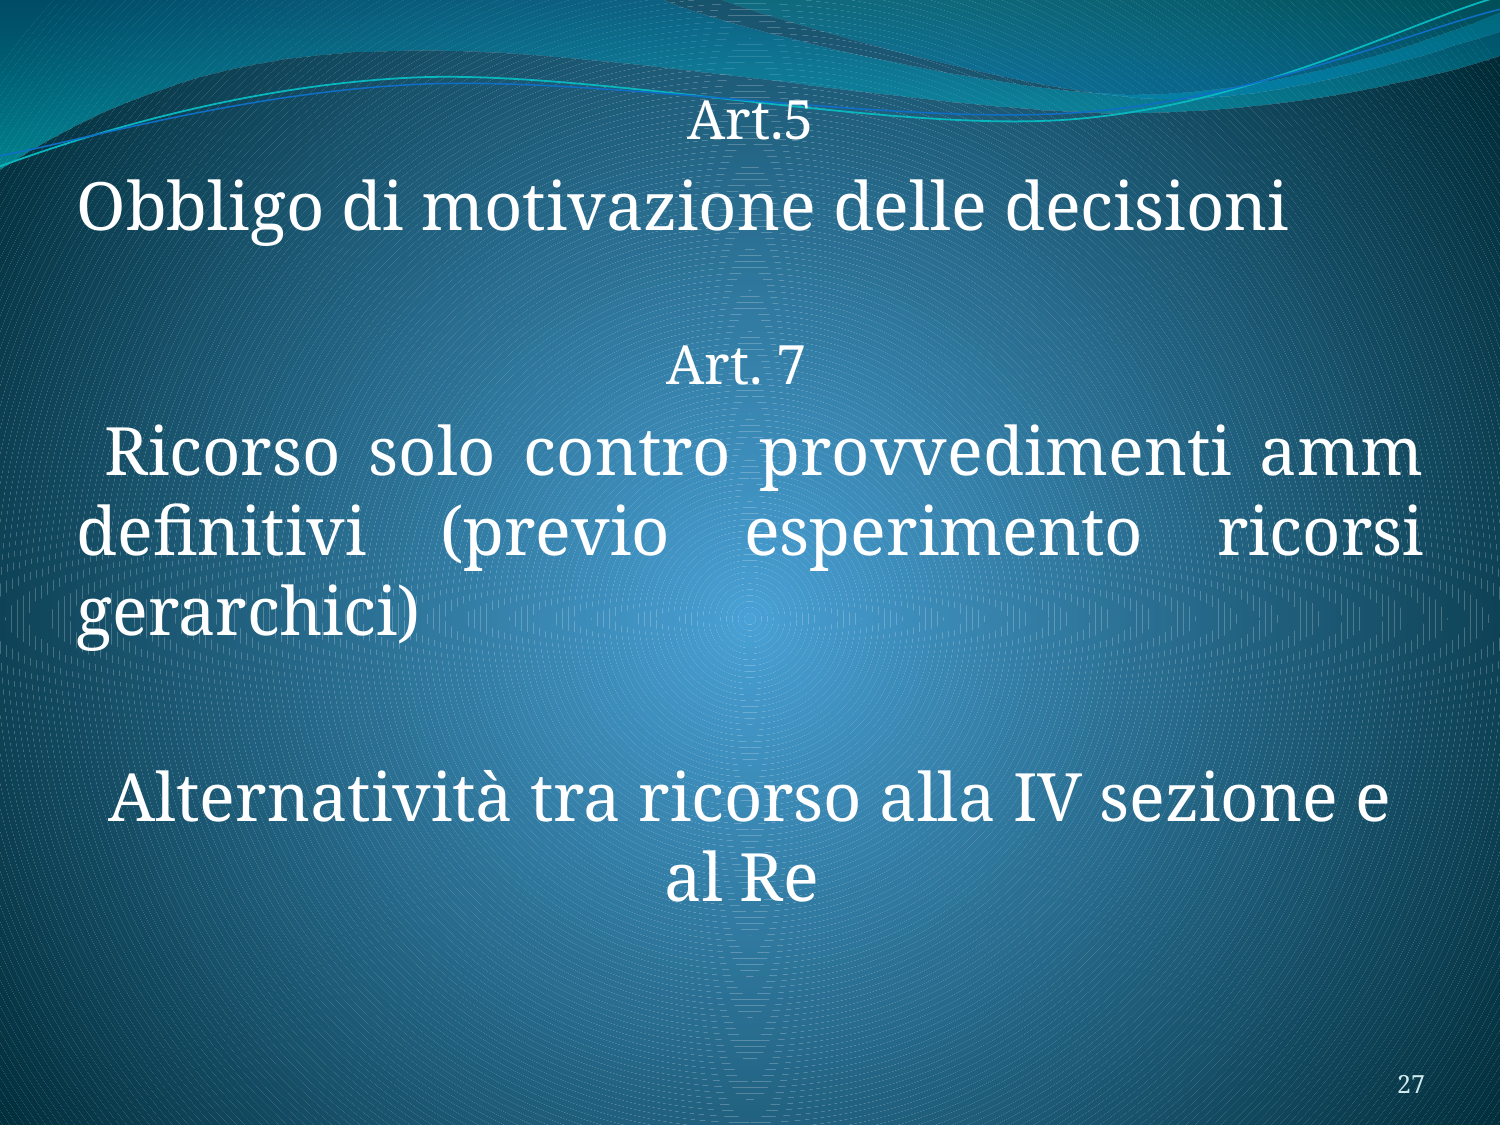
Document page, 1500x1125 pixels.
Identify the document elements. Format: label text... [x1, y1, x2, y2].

subtitle Art.5 Obbligo di motivazione delle decisioni Art. 7 Ricorso solo contro provvedimenti amm definitivi (previo esperimento ricorsi gerarchici) Alternatività tra ricorso alla IV sezione e al Re [76, 78, 1436, 1059]
slide_number 27 [1299, 1042, 1425, 1103]
footer [437, 1042, 988, 1103]
